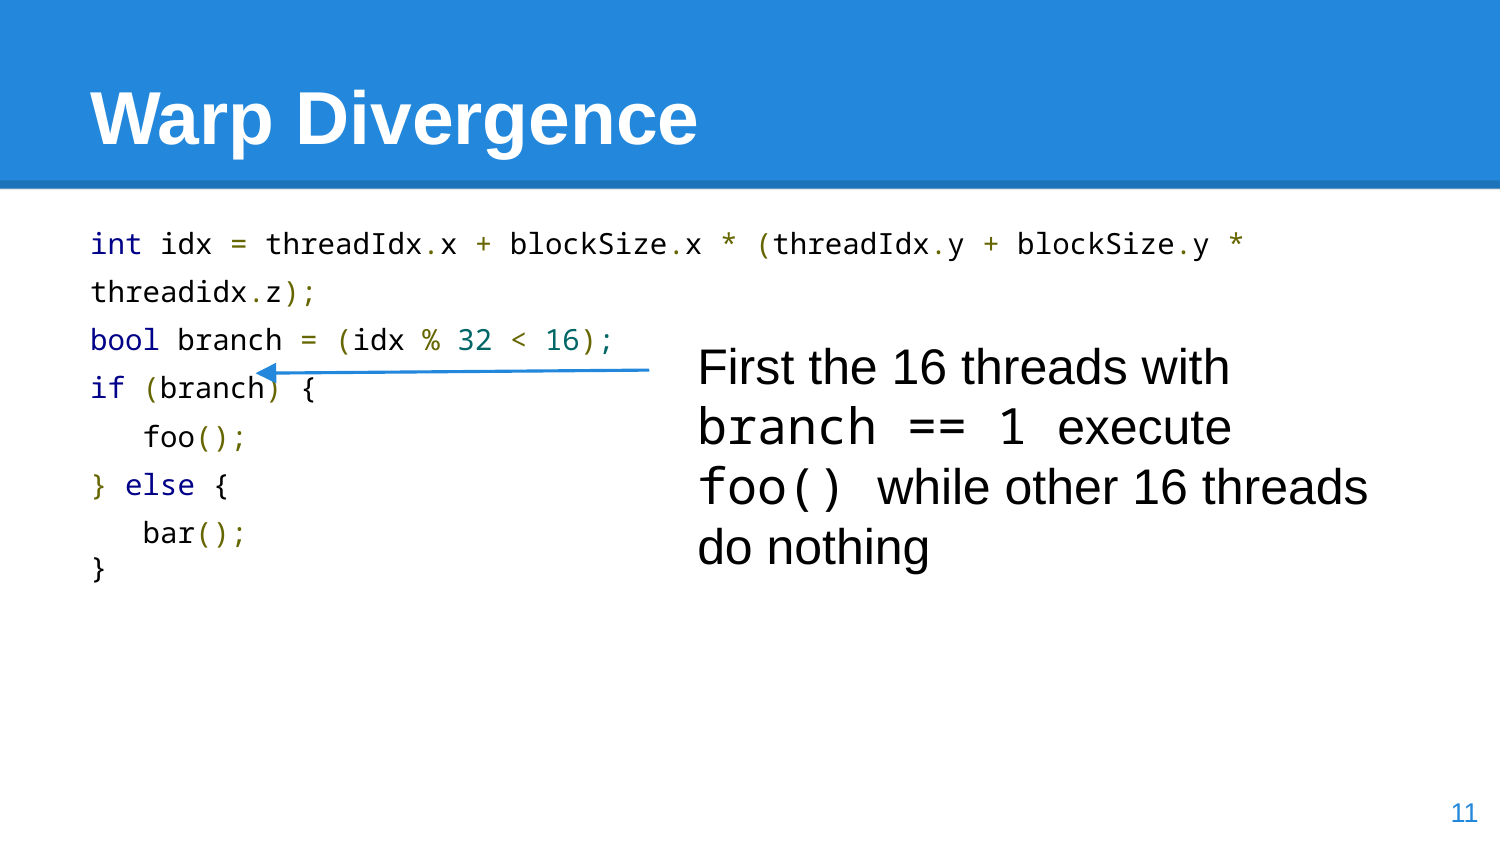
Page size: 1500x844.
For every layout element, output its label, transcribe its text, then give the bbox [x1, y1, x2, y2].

title Warp Divergence [75, 33, 1425, 175]
list int idx = threadIdx.x + blockSize.x * (threadIdx.y + blockSize.y * threadidx.z); bool branch = (idx % 32 < 16); if (branch) { foo(); } else { bar(); } [75, 196, 1425, 808]
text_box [255, 369, 650, 374]
slide_number ‹#› [1403, 779, 1494, 844]
text_box First the 16 threads with branch == 1 execute foo() while other 16 threads do nothing [682, 319, 1404, 562]
